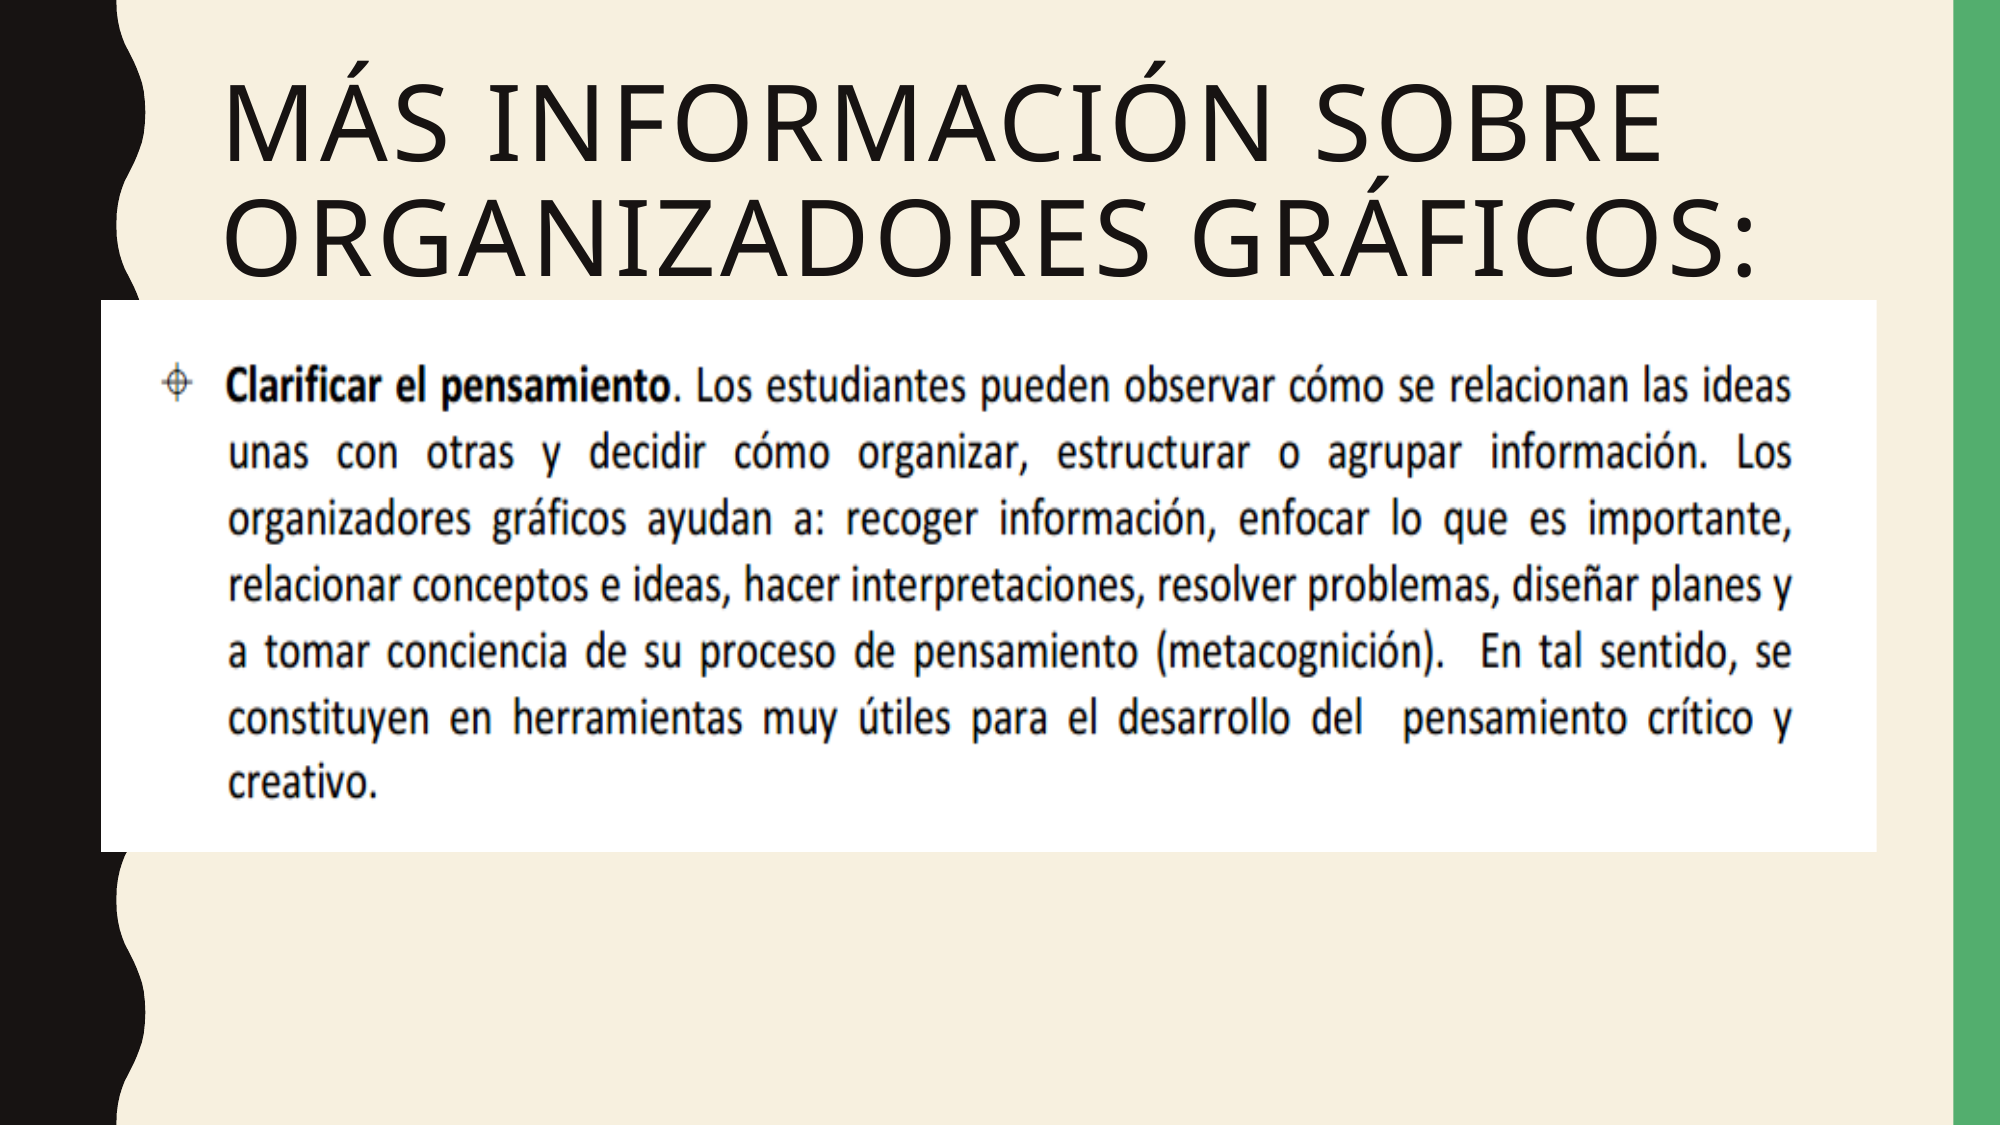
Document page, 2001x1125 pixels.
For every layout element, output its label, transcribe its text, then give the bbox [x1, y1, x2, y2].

picture [101, 299, 1877, 852]
title Más información sobre organizadores gráficos: [205, 62, 1875, 299]
